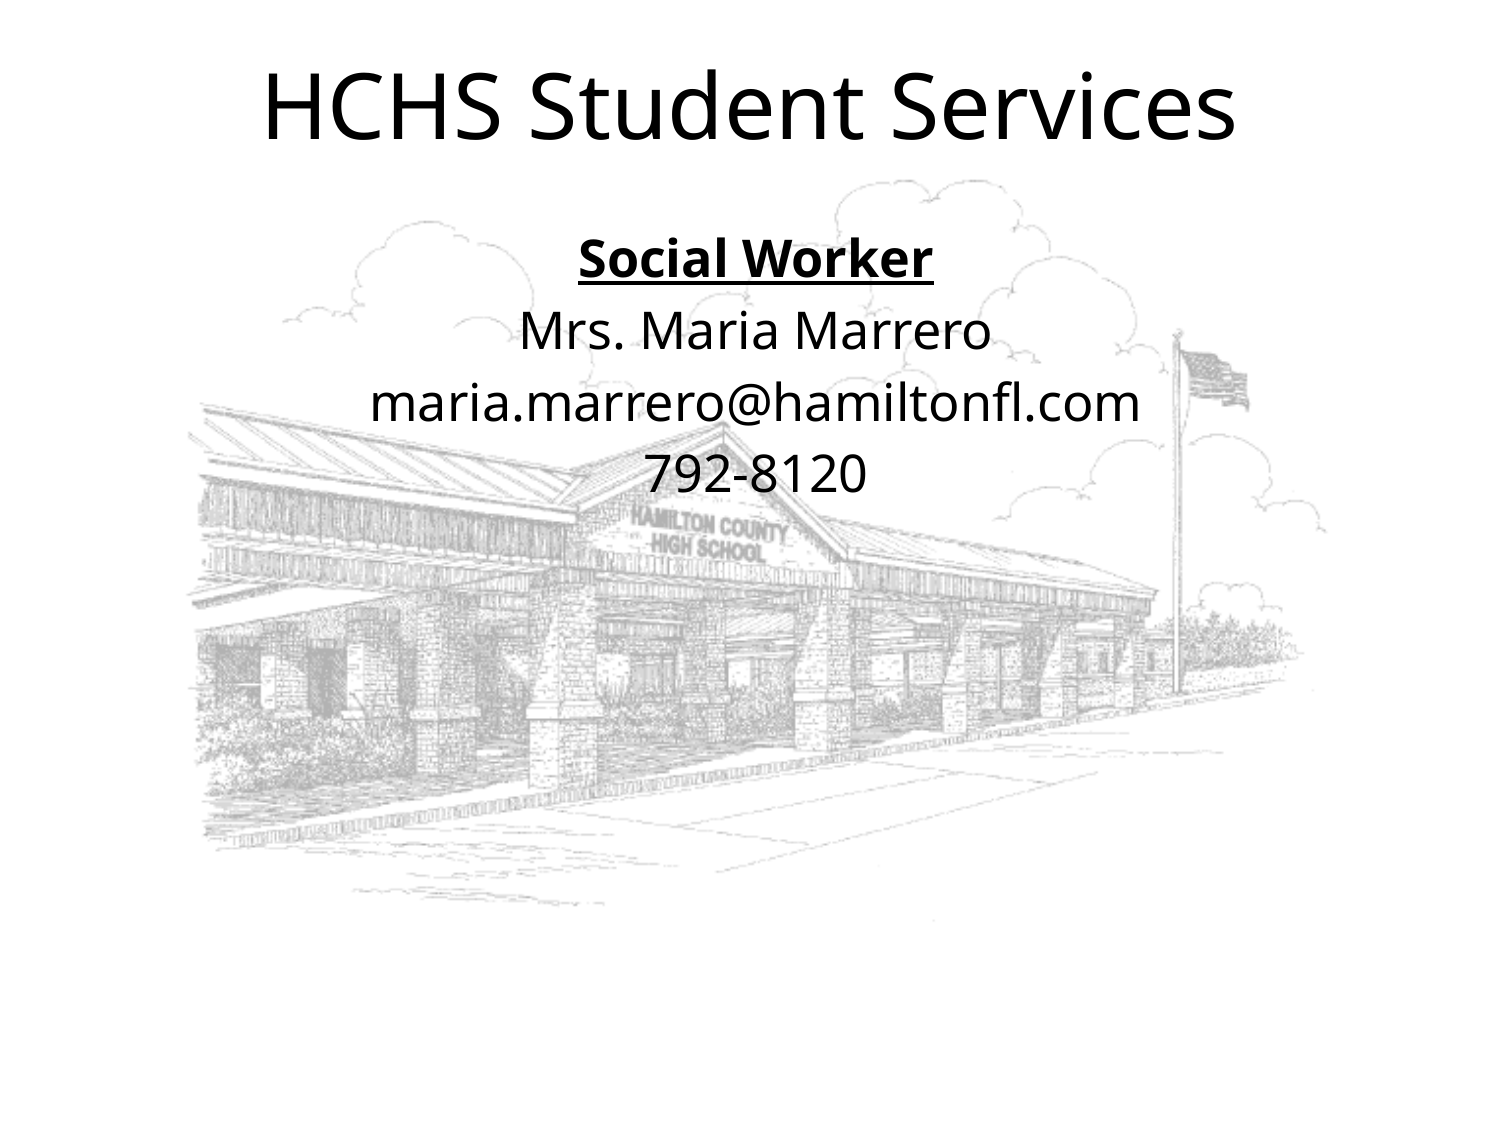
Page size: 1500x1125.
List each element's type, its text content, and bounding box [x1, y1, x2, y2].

list Social Worker Mrs. Maria Marrero maria.marrero@hamiltonfl.com 792-8120 [62, 224, 1450, 1088]
text_box HCHS Student Services [0, 40, 1500, 166]
